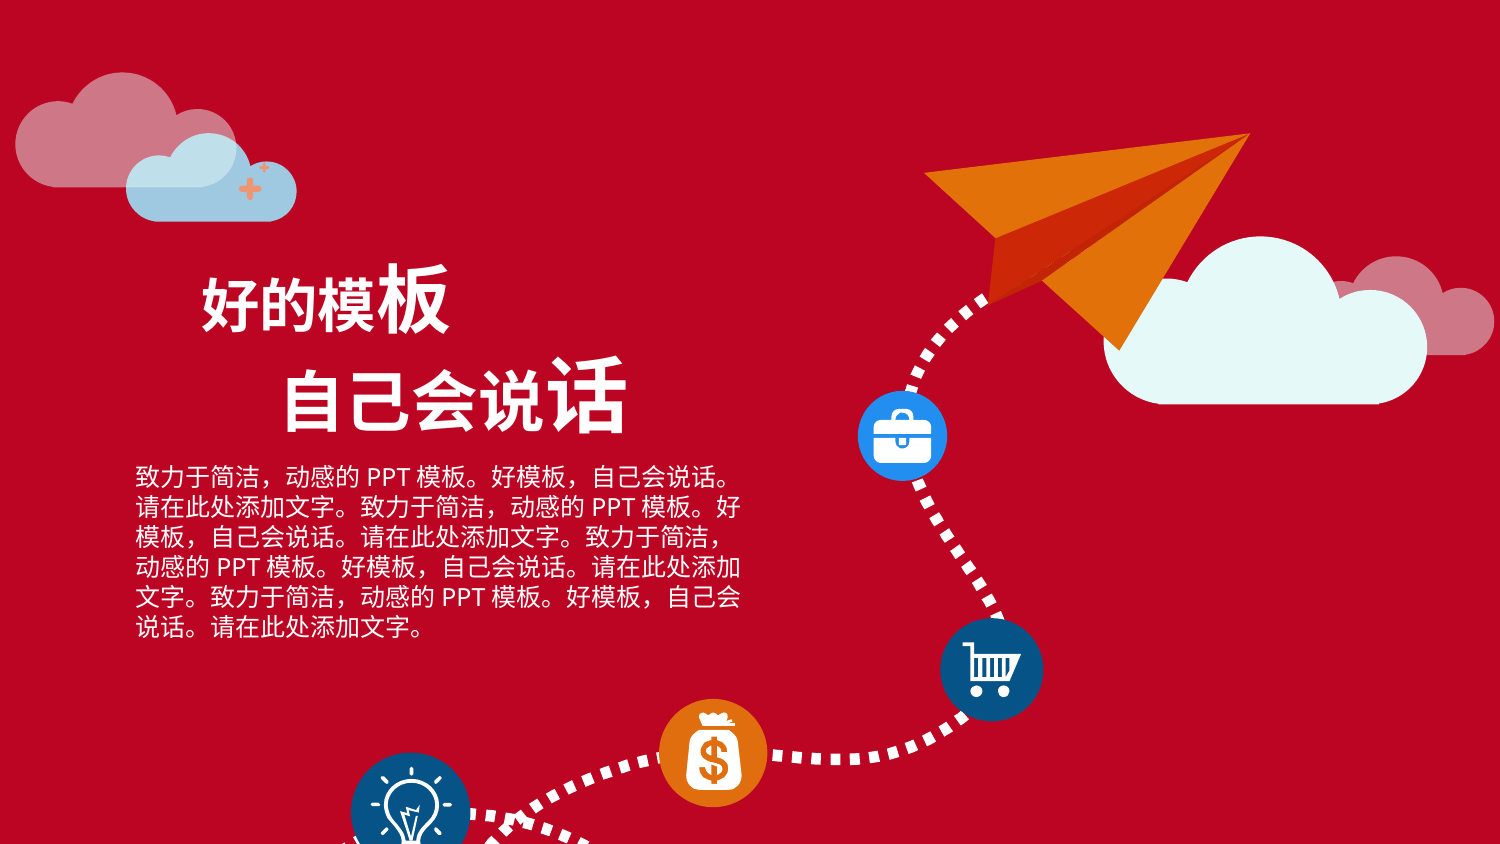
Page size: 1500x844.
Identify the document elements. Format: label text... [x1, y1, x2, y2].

text_box 致力于简洁，动感的PPT模板。好模板，自己会说话。请在此处添加文字。致力于简洁，动感的PPT模板。好模板，自己会说话。请在此处添加文字。致力于简洁，动感的PPT模板。好模板，自己会说话。请在此处添加文字。致力于简洁，动感的PPT模板。好模板，自己会说话。请在此处添加文字。 [120, 454, 144, 679]
picture [125, 133, 149, 223]
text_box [149, 133, 1251, 844]
text_box [15, 72, 232, 188]
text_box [1256, 236, 1495, 405]
